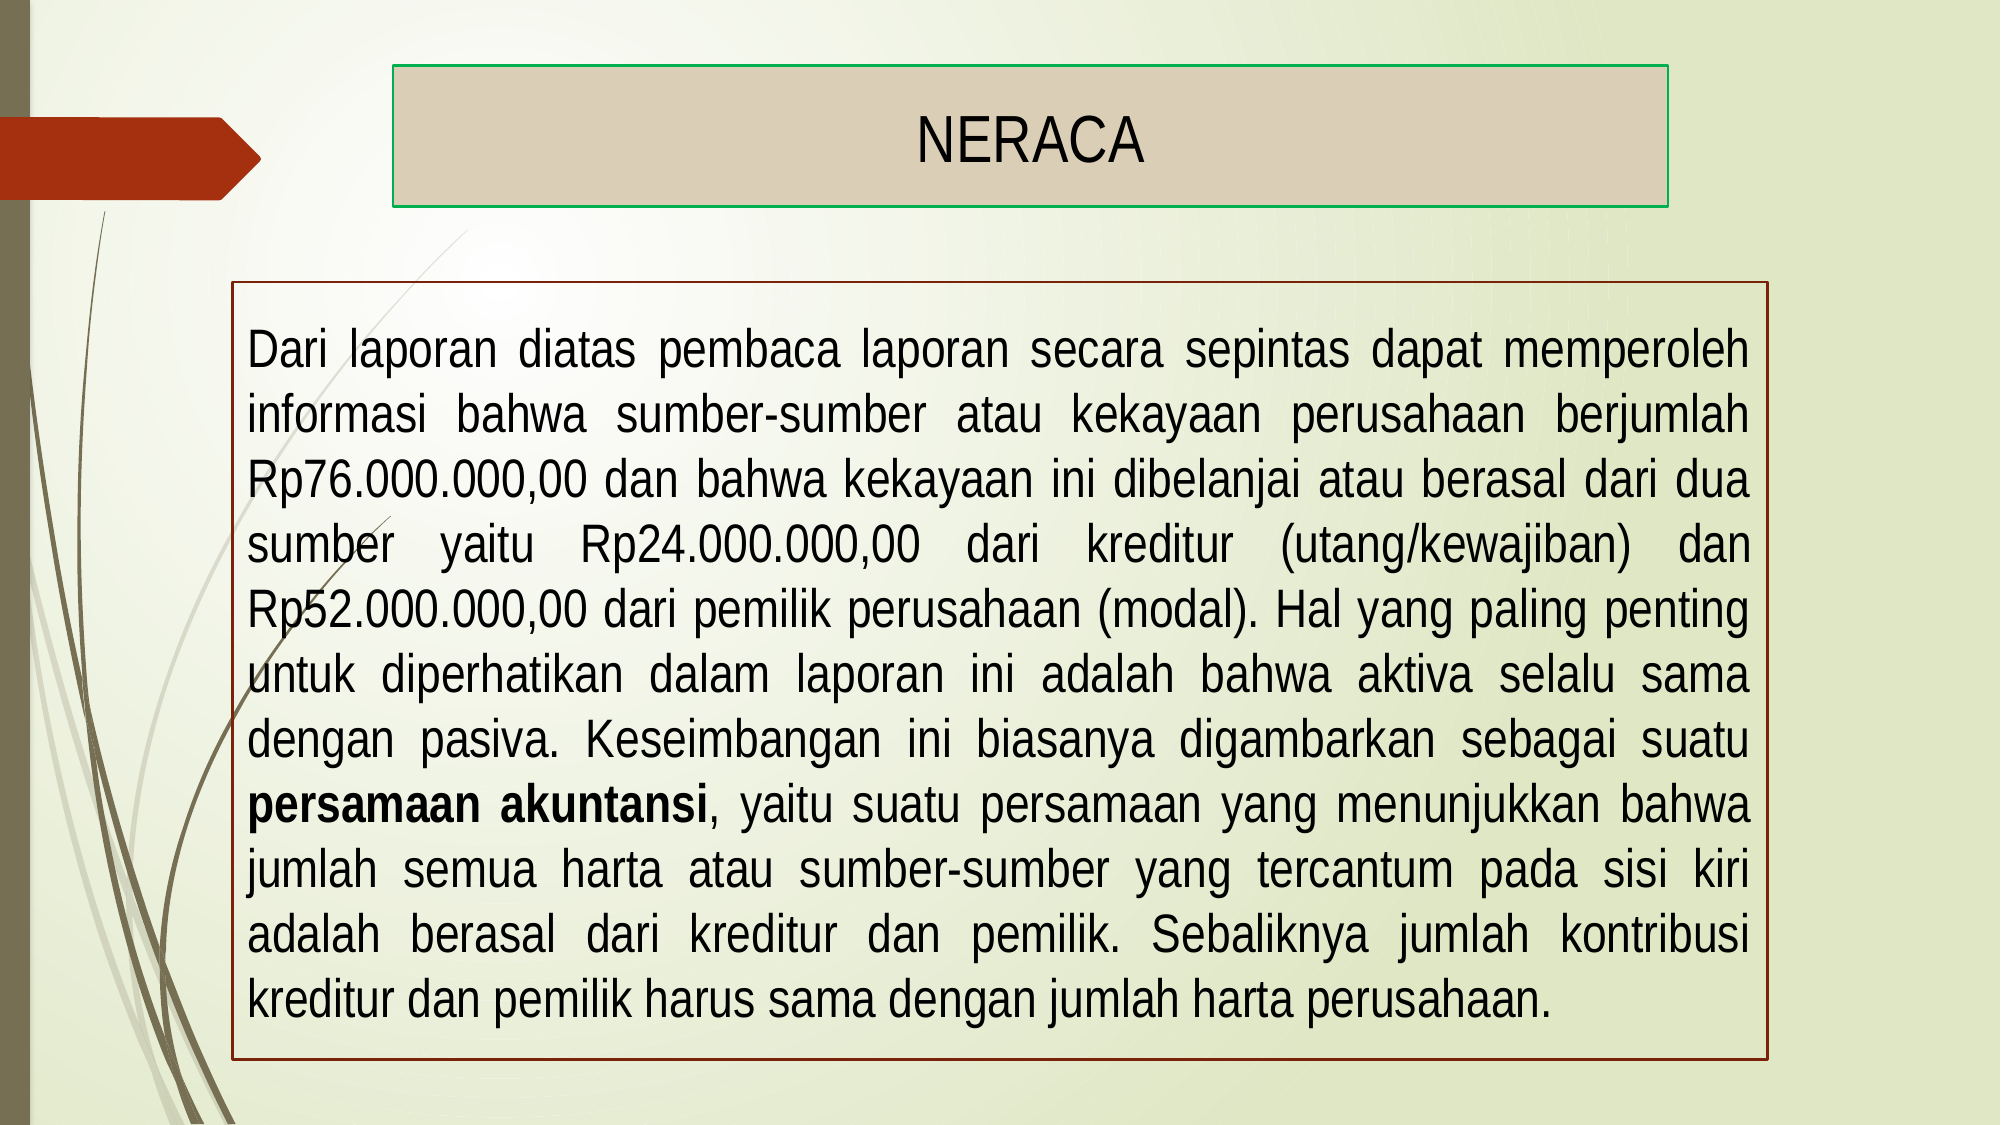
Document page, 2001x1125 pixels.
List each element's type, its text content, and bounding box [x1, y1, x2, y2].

text_box NERACA [392, 64, 1669, 208]
text_box Dari laporan diatas pembaca laporan secara sepintas dapat memperoleh informasi bahwa sumber-sumber atau kekayaan perusahaan berjumlah Rp76.000.000,00 dan bahwa kekayaan ini dibelanjai atau berasal dari dua sumber yaitu Rp24.000.000,00 dari kreditur (utang/kewajiban) dan Rp52.000.000,00 dari pemilik perusahaan (modal). Hal yang paling penting untuk diperhatikan dalam laporan ini adalah bahwa aktiva selalu sama dengan pasiva. Keseimbangan ini biasanya digambarkan sebagai suatu persamaan akuntansi, yaitu suatu persamaan yang menunjukkan bahwa jumlah semua harta atau sumber-sumber yang tercantum pada sisi kiri adalah berasal dari kreditur dan pemilik. Sebaliknya jumlah kontribusi kreditur dan pemilik harus sama dengan jumlah harta perusahaan. [231, 281, 1769, 1061]
